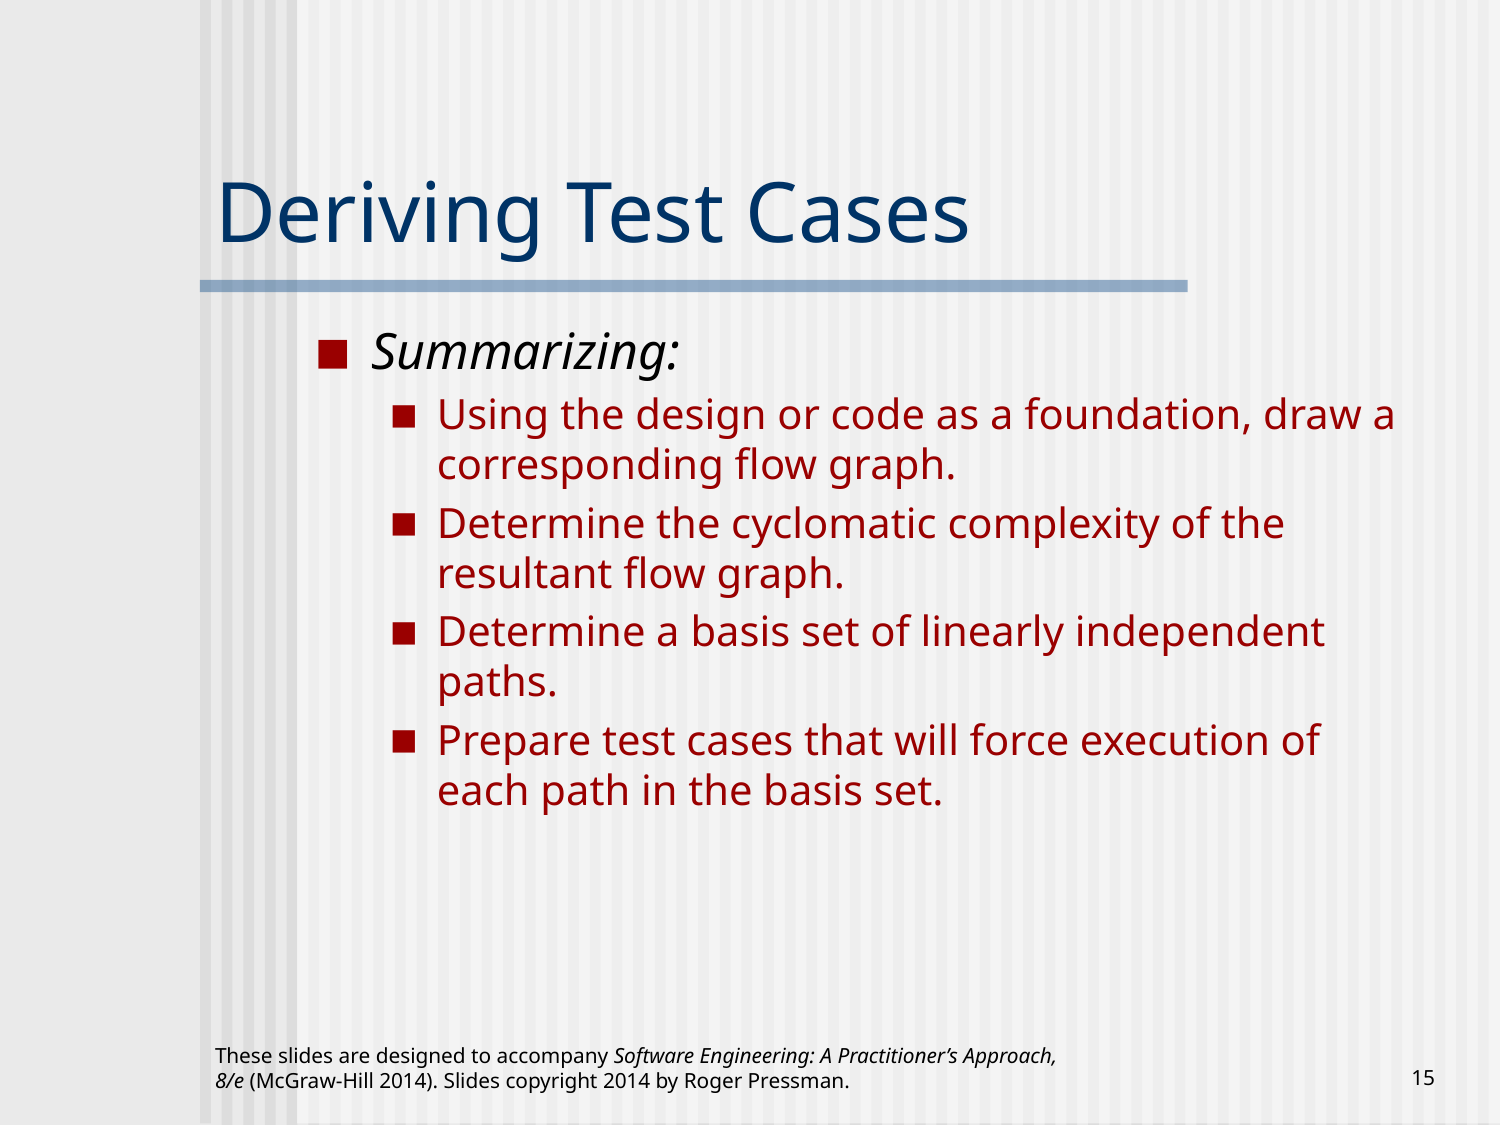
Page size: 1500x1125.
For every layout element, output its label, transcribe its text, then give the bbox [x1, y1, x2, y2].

title Deriving Test Cases [200, 162, 1300, 267]
list Summarizing: Using the design or code as a foundation, draw a corresponding flow graph. Determine the cyclomatic complexity of the resultant flow graph. Determine a basis set of linearly independent paths. Prepare test cases that will force execution of each path in the basis set. [300, 312, 1438, 1000]
text_box These slides are designed to accompany Software Engineering: A Practitioner’s Approach, 8/e (McGraw-Hill 2014). Slides copyright 2014 by Roger Pressman. [199, 1024, 1100, 1100]
text_box ‹#› [1237, 1024, 1450, 1100]
